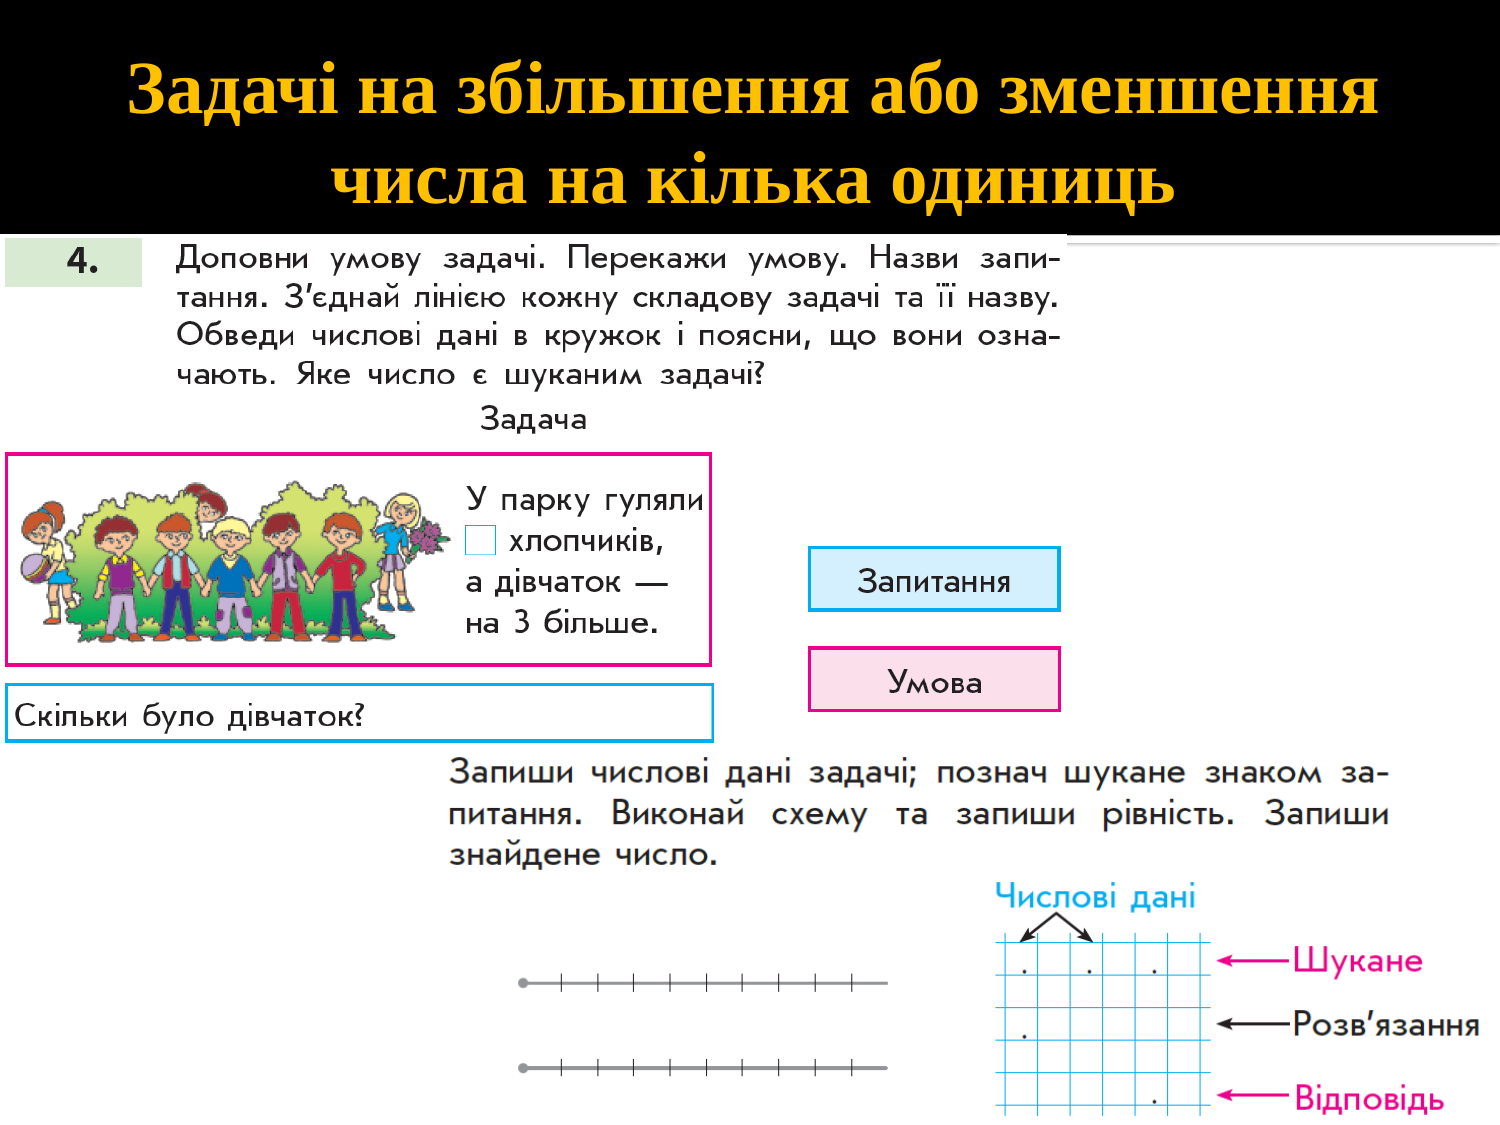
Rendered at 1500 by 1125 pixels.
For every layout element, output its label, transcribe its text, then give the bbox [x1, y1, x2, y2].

title Задачі на збільшення або зменшення числа на кілька одиниць [75, 25, 1425, 231]
picture [441, 748, 1489, 1125]
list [0, 234, 1067, 747]
